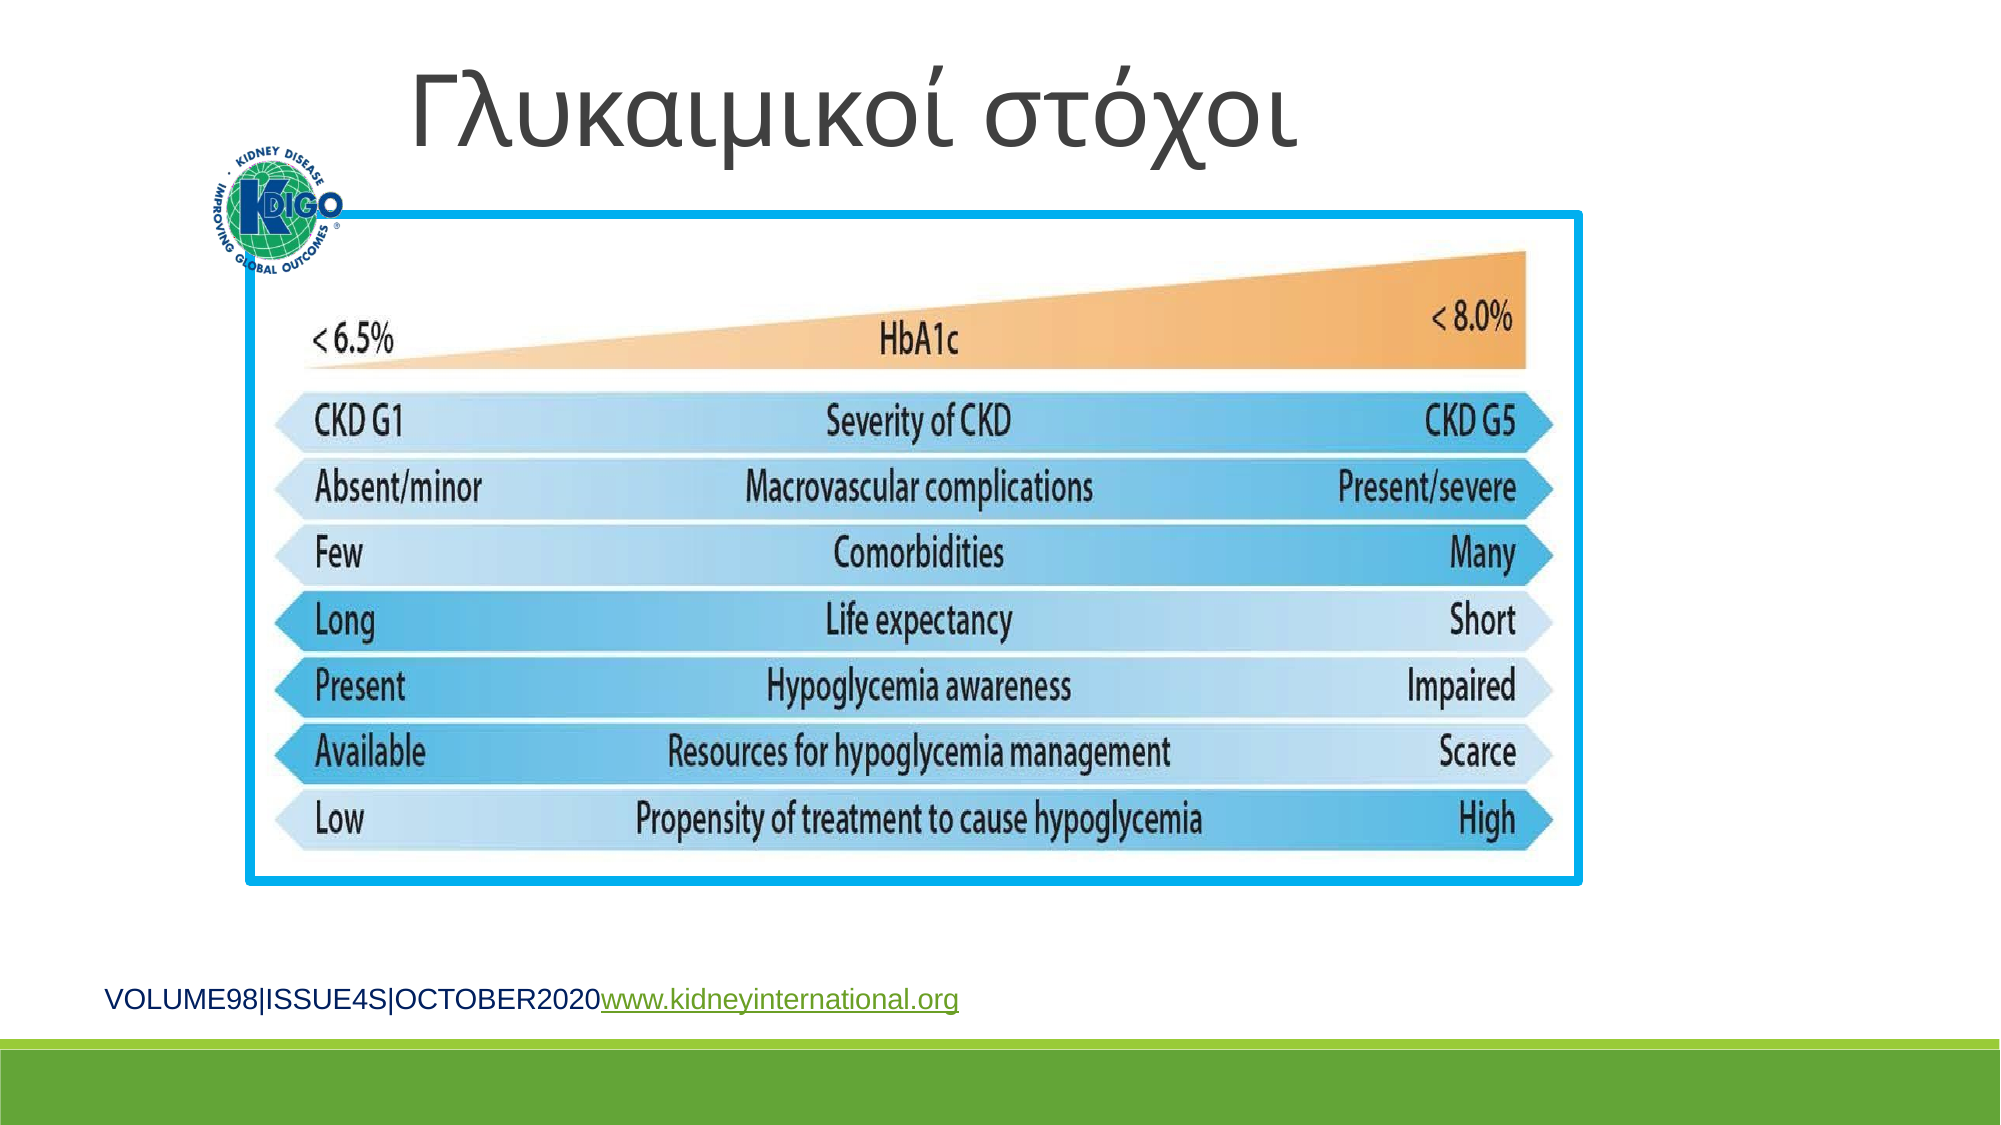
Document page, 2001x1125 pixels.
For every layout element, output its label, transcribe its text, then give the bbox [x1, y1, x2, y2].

text_box Γλυκαιμικοί στόχοι [108, 0, 1482, 167]
text_box VOLUME98|ISSUE4S|OCTOBER2020www.kidneyinternational.org [102, 978, 970, 1016]
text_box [213, 146, 1584, 887]
